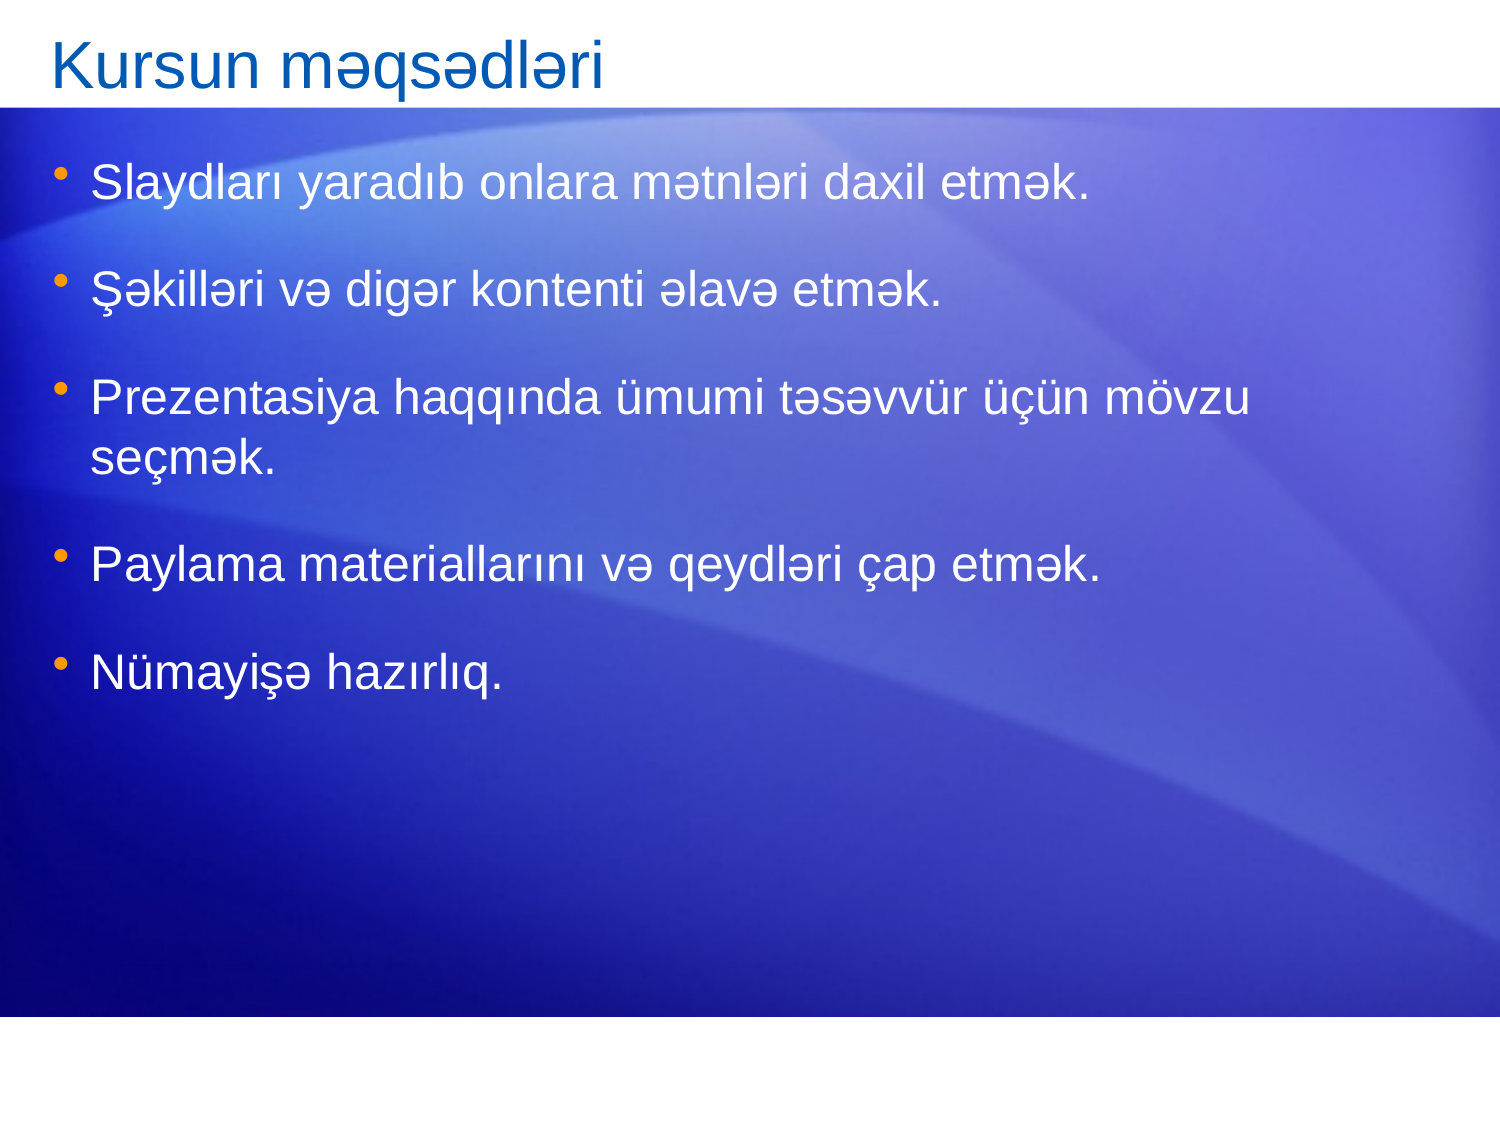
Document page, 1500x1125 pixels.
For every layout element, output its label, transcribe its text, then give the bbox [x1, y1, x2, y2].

title Kursun məqsədləri [34, 11, 1386, 113]
list Slaydları yaradıb onlara mətnləri daxil etmək. Şəkilləri və digər kontenti əlavə etmək. Prezentasiya haqqında ümumi təsəvvür üçün mövzu seçmək. Paylama materiallarını və qeydləri çap etmək. Nümayişə hazırlıq. [37, 141, 1421, 907]
picture [0, 108, 1500, 1017]
